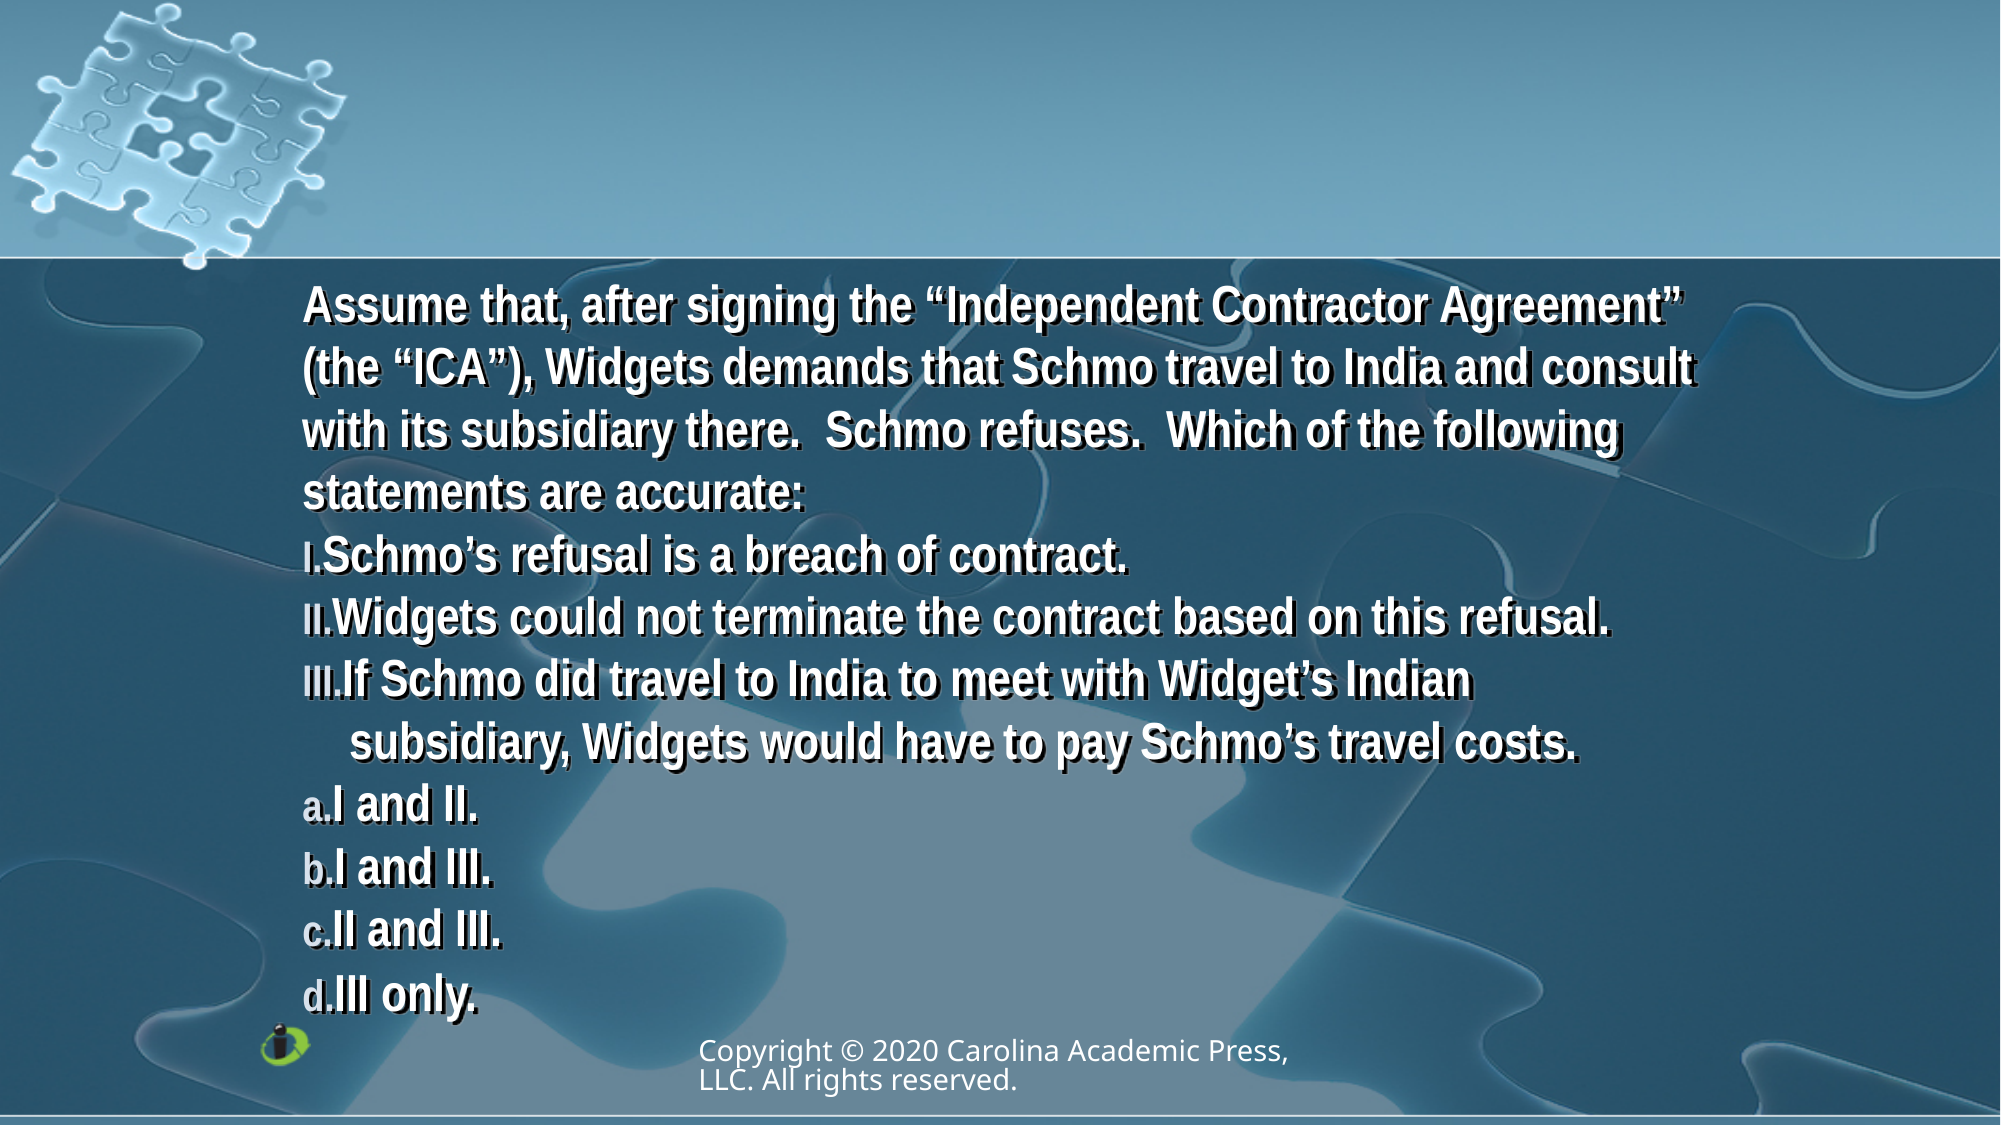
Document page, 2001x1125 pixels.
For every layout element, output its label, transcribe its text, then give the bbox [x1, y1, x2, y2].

picture [0, 0, 2001, 1125]
footer Copyright © 2020 Carolina Academic Press, LLC. All rights reserved. [683, 1024, 1317, 1103]
list Assume that, after signing the “Independent Contractor Agreement” (the “ICA”), Widgets demands that Schmo travel to India and consult with its subsidiary there. Schmo refuses. Which of the following statements are accurate: Schmo’s refusal is a breach of contract. Widgets could not terminate the contract based on this refusal. If Schmo did travel to India to meet with Widget’s Indian subsidiary, Widgets would have to pay Schmo’s travel costs. I and II. I and III. II and III. III only. [287, 262, 1725, 1088]
